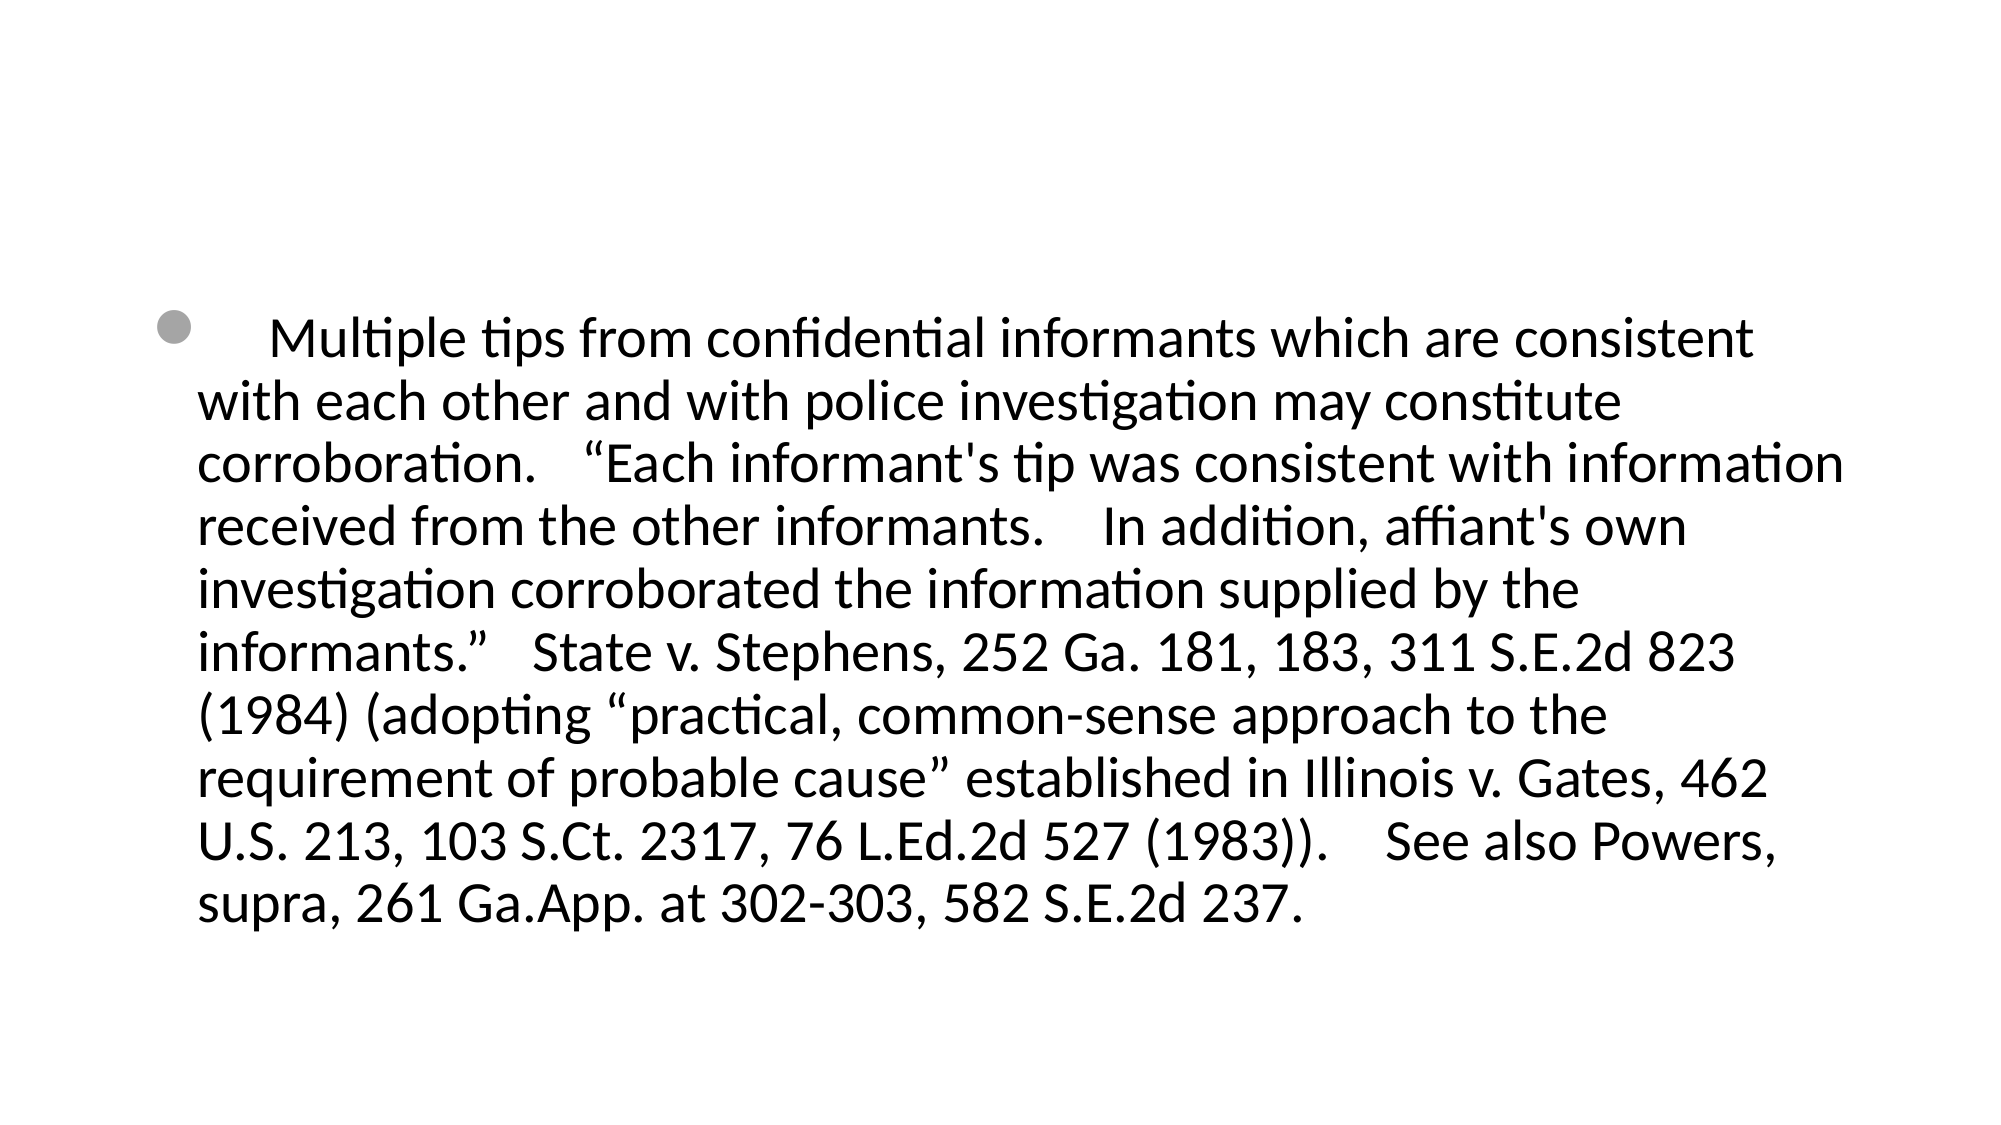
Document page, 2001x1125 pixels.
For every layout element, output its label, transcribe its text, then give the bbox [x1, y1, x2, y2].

list Multiple tips from confidential informants which are consistent with each other and with police investigation may constitute corroboration. “Each informant's tip was consistent with information received from the other informants. In addition, affiant's own investigation corroborated the information supplied by the informants.” State v. Stephens, 252 Ga. 181, 183, 311 S.E.2d 823 (1984) (adopting “practical, common-sense approach to the requirement of probable cause” established in Illinois v. Gates, 462 U.S. 213, 103 S.Ct. 2317, 76 L.Ed.2d 527 (1983)). See also Powers, supra, 261 Ga.App. at 302-303, 582 S.E.2d 237. [137, 299, 1863, 1014]
